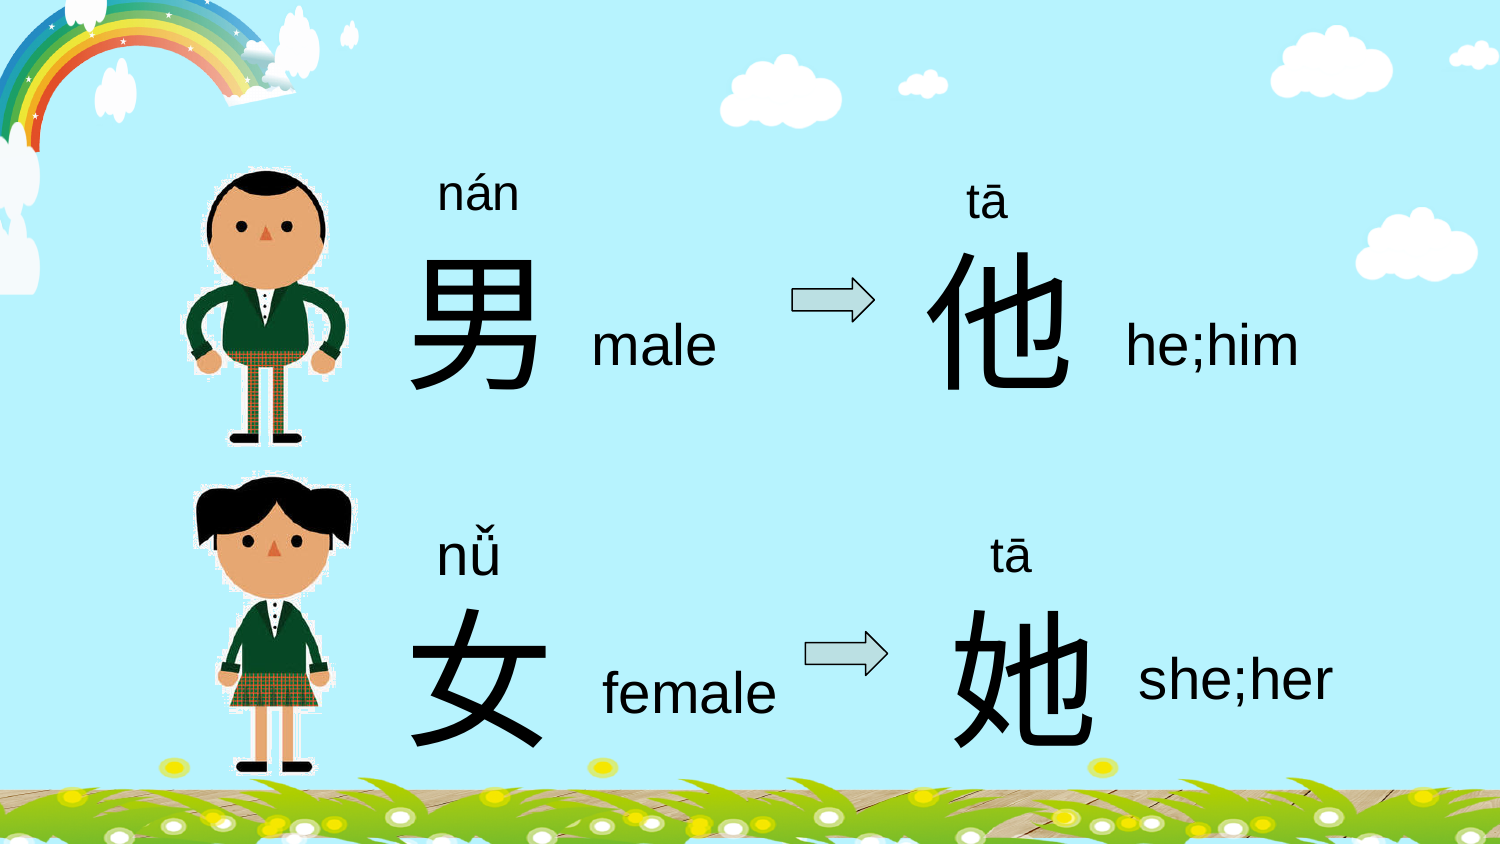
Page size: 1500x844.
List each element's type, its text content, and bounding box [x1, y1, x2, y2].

text_box tā [933, 514, 1125, 590]
text_box he;him [1110, 299, 1326, 384]
text_box [792, 278, 875, 322]
picture [1203, 0, 1500, 124]
text_box 她 [933, 578, 1157, 756]
text_box 女 [416, 578, 613, 756]
text_box 他 [909, 220, 1256, 596]
text_box she;her [1124, 634, 1438, 720]
text_box 男 [389, 220, 735, 596]
text_box [805, 631, 888, 676]
picture [0, 0, 378, 448]
picture [652, 28, 998, 153]
picture [1288, 180, 1500, 306]
text_box female [587, 648, 818, 733]
text_box nǚ [416, 509, 555, 595]
text_box tā [909, 160, 1101, 236]
text_box male [576, 299, 792, 384]
picture [0, 462, 1500, 844]
text_box nán [422, 152, 757, 228]
